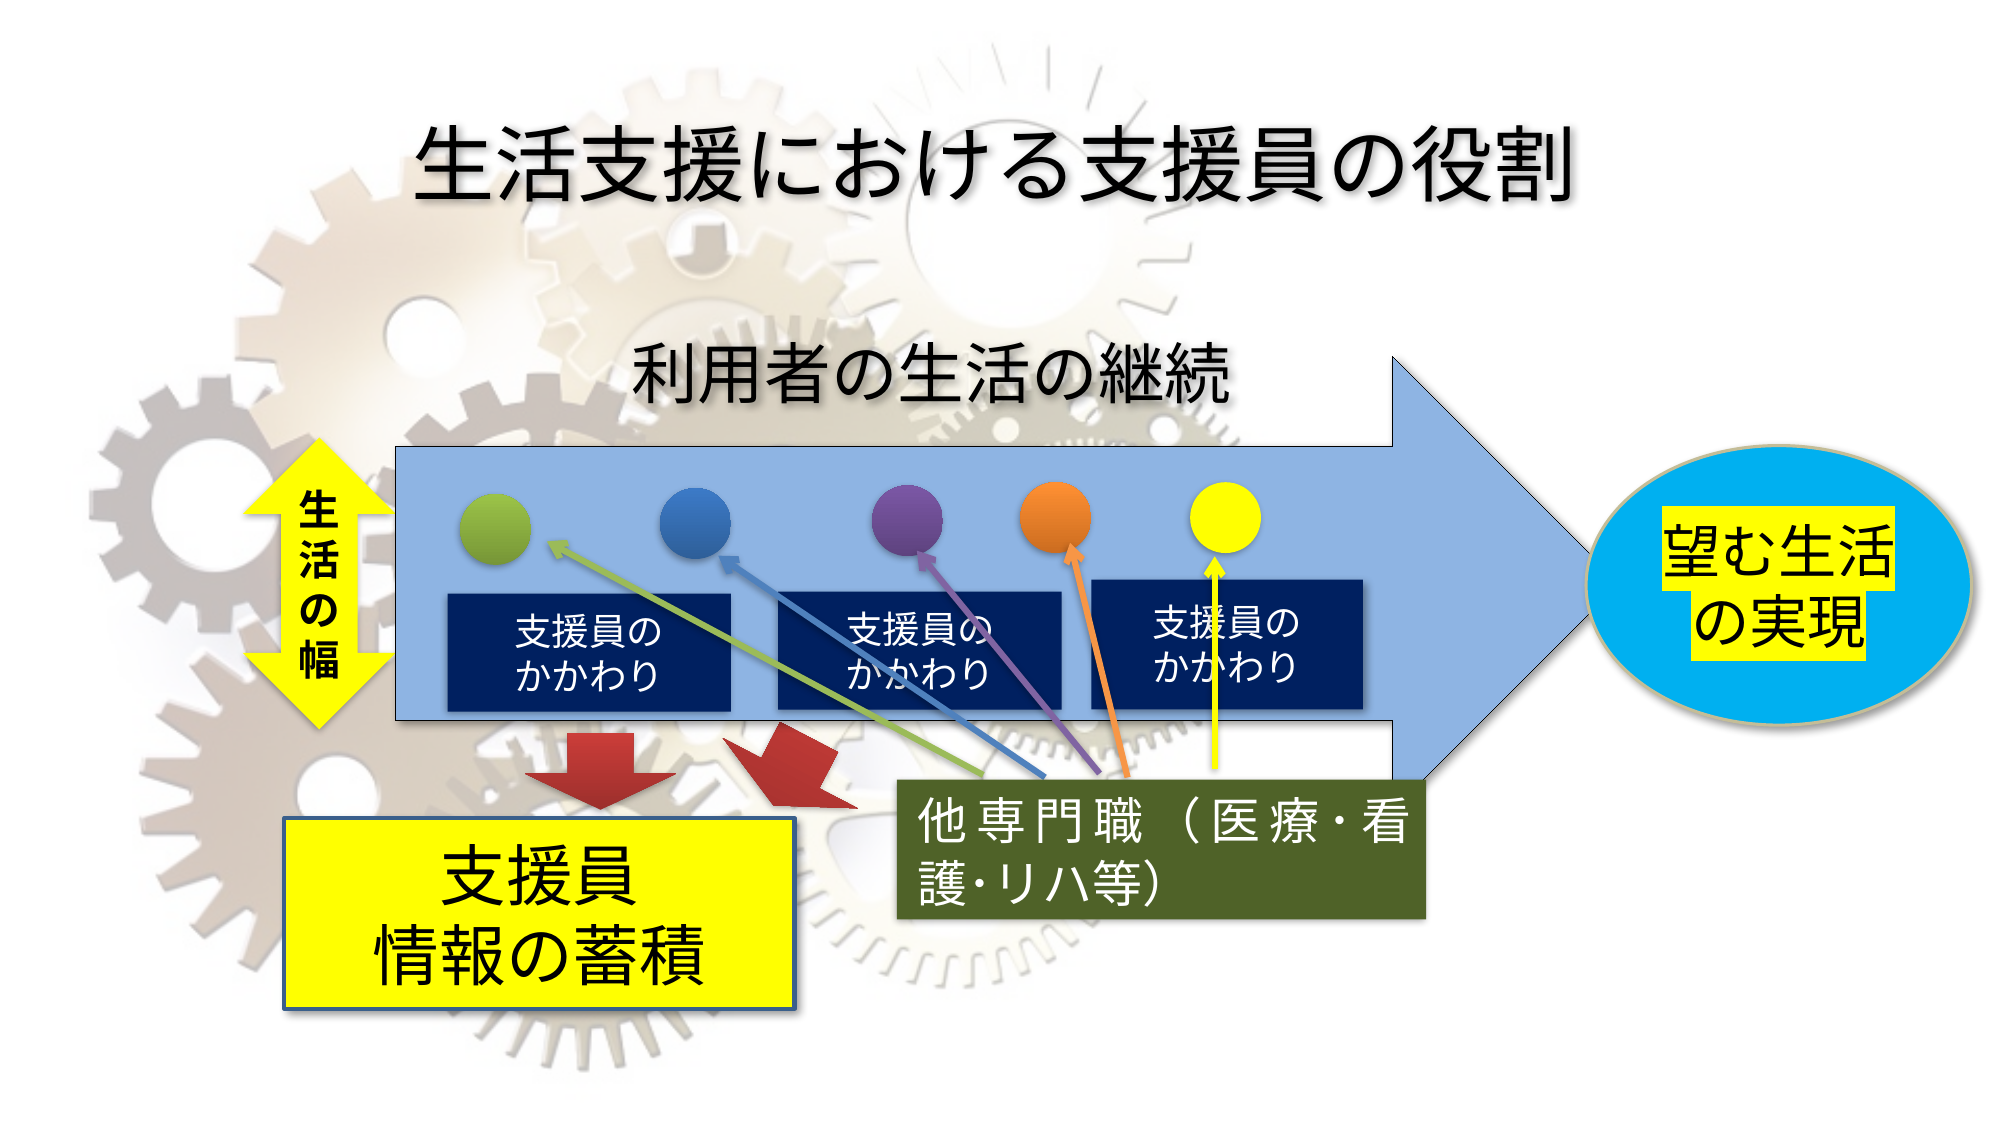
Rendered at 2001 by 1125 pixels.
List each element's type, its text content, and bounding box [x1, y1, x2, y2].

text_box 支援員 情報の蓄積 [282, 816, 797, 1011]
text_box 利用者の生活の継続 [557, 324, 1306, 420]
text_box 望む生活の実現 [1583, 443, 1974, 728]
text_box 生活支援における支援員の役割 [304, 104, 1684, 220]
text_box [1020, 482, 1092, 549]
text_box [916, 550, 1100, 774]
text_box [872, 485, 943, 539]
text_box [524, 773, 655, 810]
text_box 他専門職（医療･看護･リハ等） [896, 779, 1427, 920]
text_box 支援員の かかわり [1132, 579, 1207, 710]
text_box 生活の幅 [242, 437, 393, 730]
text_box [1069, 542, 1128, 778]
text_box 支援員の かかわり [447, 593, 541, 712]
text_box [546, 541, 984, 776]
text_box [758, 785, 858, 809]
text_box [1190, 482, 1262, 554]
text_box [395, 356, 1589, 778]
text_box [660, 488, 731, 539]
text_box [460, 494, 532, 565]
text_box 支援員の かかわり [1223, 579, 1363, 710]
